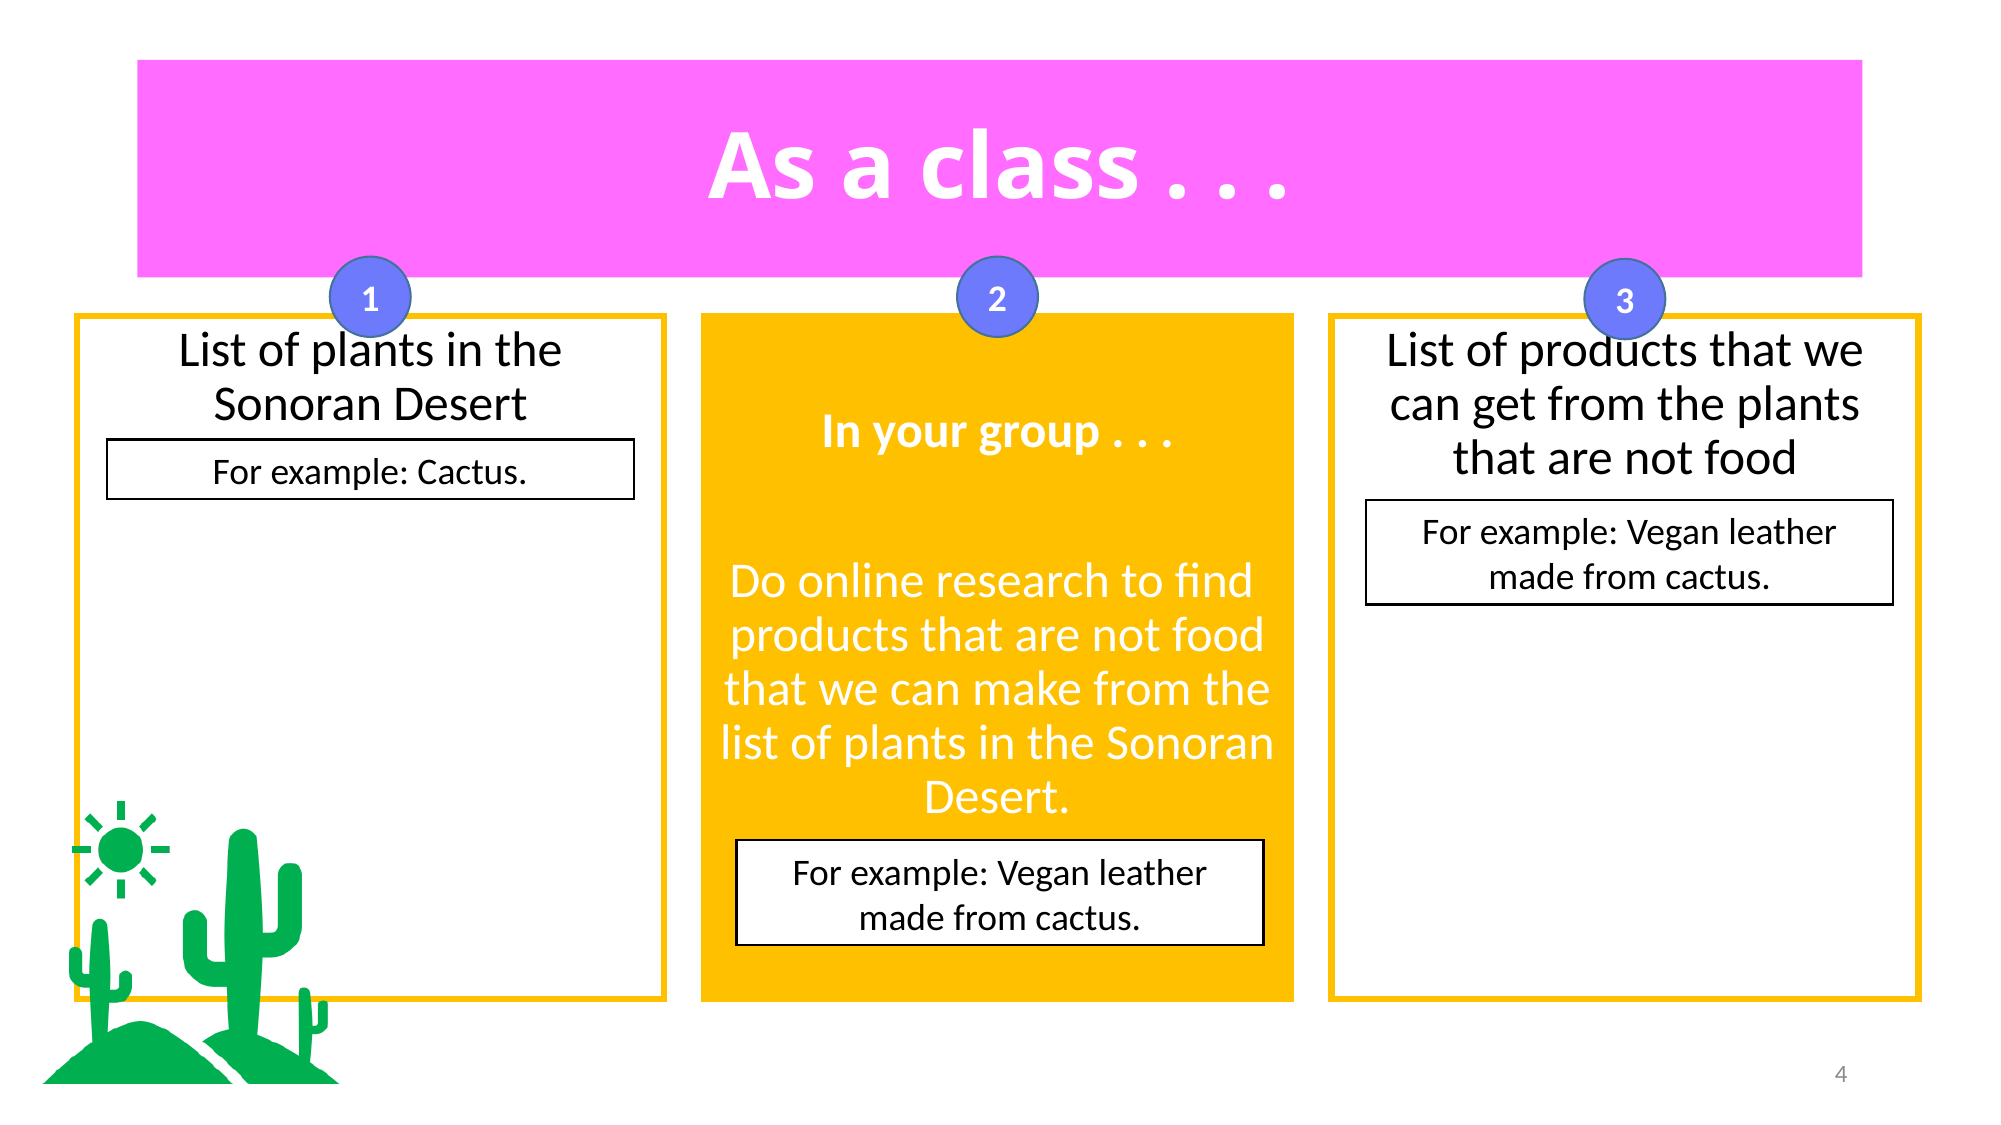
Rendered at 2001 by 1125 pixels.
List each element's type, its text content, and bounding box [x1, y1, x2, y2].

text_box 1 [328, 255, 412, 339]
text_box In your group . . . Do online research to find products that are not food that we can make from the list of plants in the Sonoran Desert. [703, 315, 1292, 1000]
title As a class . . . [137, 59, 1863, 278]
text_box 2 [956, 255, 1040, 339]
text_box List of plants in the Sonoran Desert [76, 315, 665, 1000]
text_box For example: Vegan leather made from cactus. [1365, 499, 1894, 606]
picture [12, 767, 371, 1125]
text_box For example: Cactus. [106, 438, 635, 500]
text_box List of products that we can get from the plants that are not food [1331, 315, 1920, 1000]
text_box 3 [1583, 257, 1667, 341]
slide_number 4 [1412, 1042, 1863, 1103]
text_box For example: Vegan leather made from cactus. [735, 839, 1265, 946]
